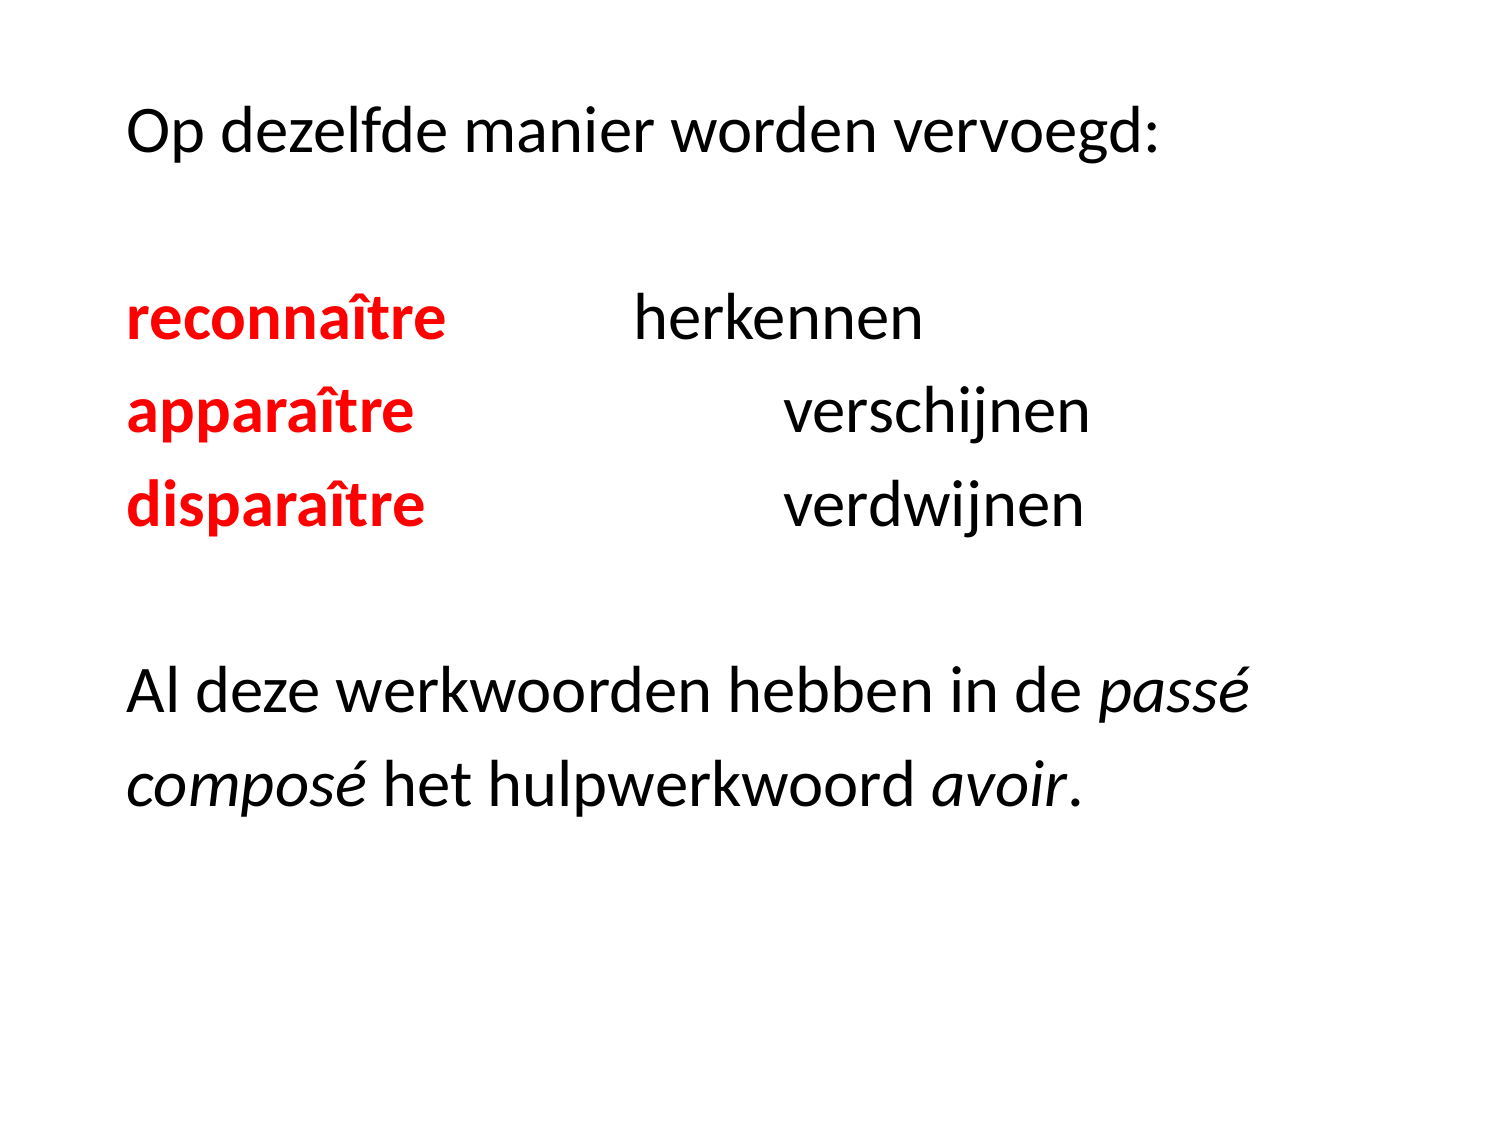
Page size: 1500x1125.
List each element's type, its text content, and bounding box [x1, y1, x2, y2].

text_box Op dezelfde manier worden vervoegd: reconnaître herkennen apparaître verschijnen disparaître verdwijnen Al deze werkwoorden hebben in de passé composé het hulpwerkwoord avoir. [112, 78, 1424, 1024]
